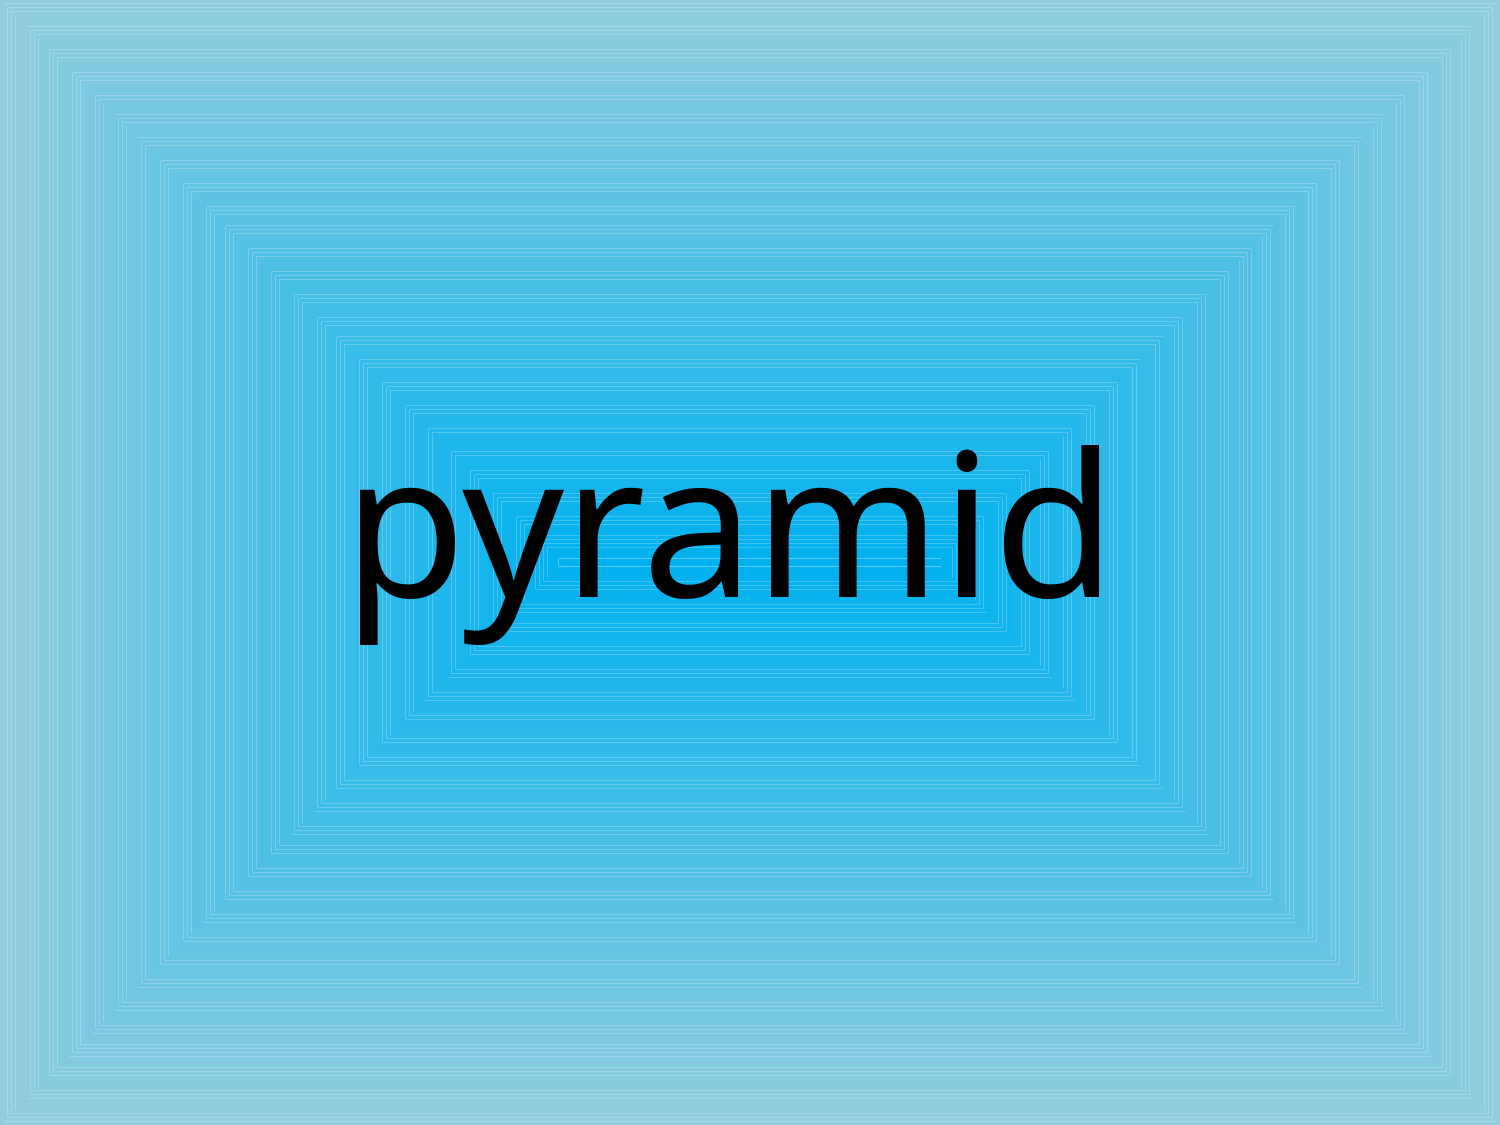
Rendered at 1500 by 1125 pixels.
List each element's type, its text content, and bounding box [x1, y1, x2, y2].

text_box pyramid [328, 389, 1132, 645]
